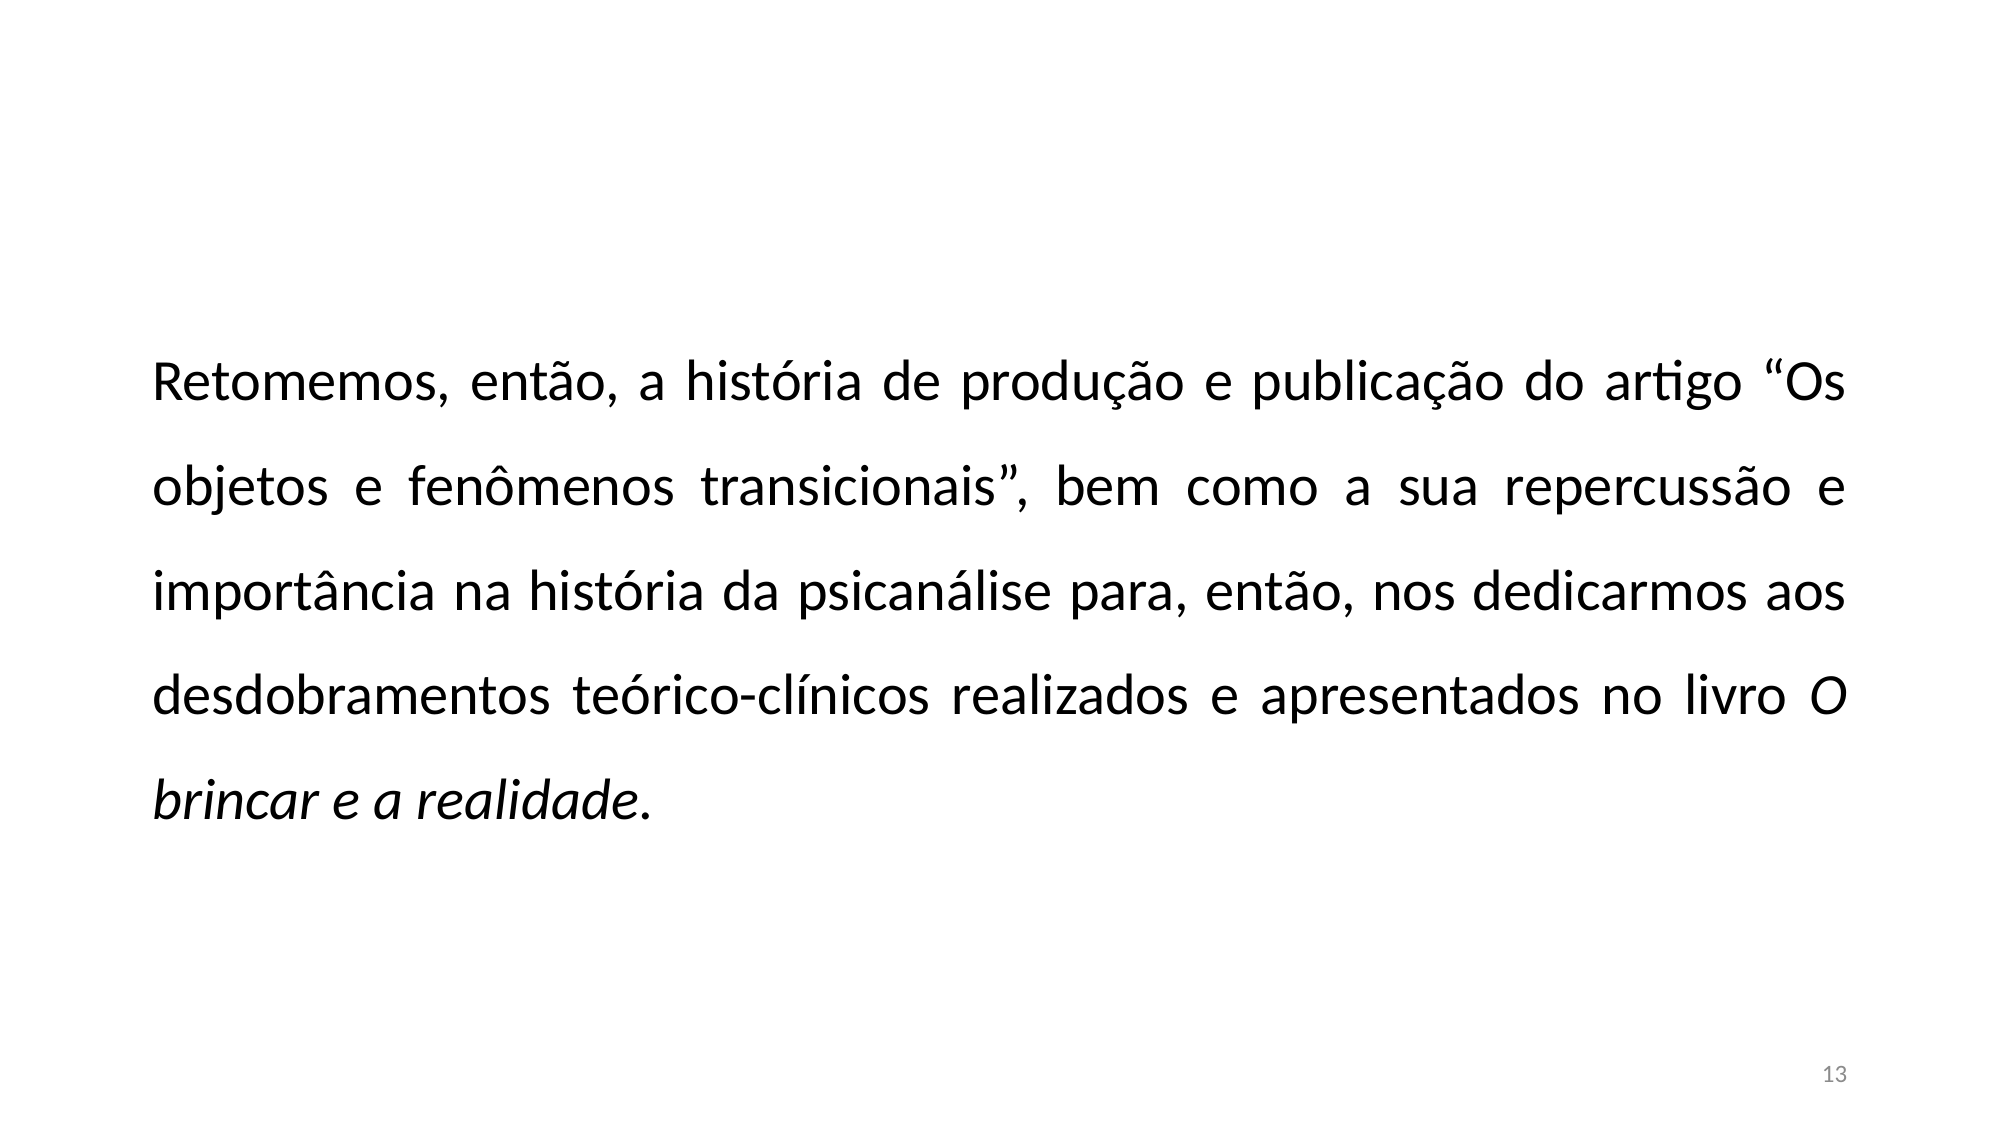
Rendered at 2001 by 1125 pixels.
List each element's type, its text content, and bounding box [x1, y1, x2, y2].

list Retomemos, então, a história de produção e publicação do artigo “Os objetos e fenômenos transicionais”, bem como a sua repercussão e importância na história da psicanálise para, então, nos dedicarmos aos desdobramentos teórico-clínicos realizados e apresentados no livro O brincar e a realidade. [137, 299, 1863, 1014]
slide_number 13 [1412, 1042, 1863, 1103]
